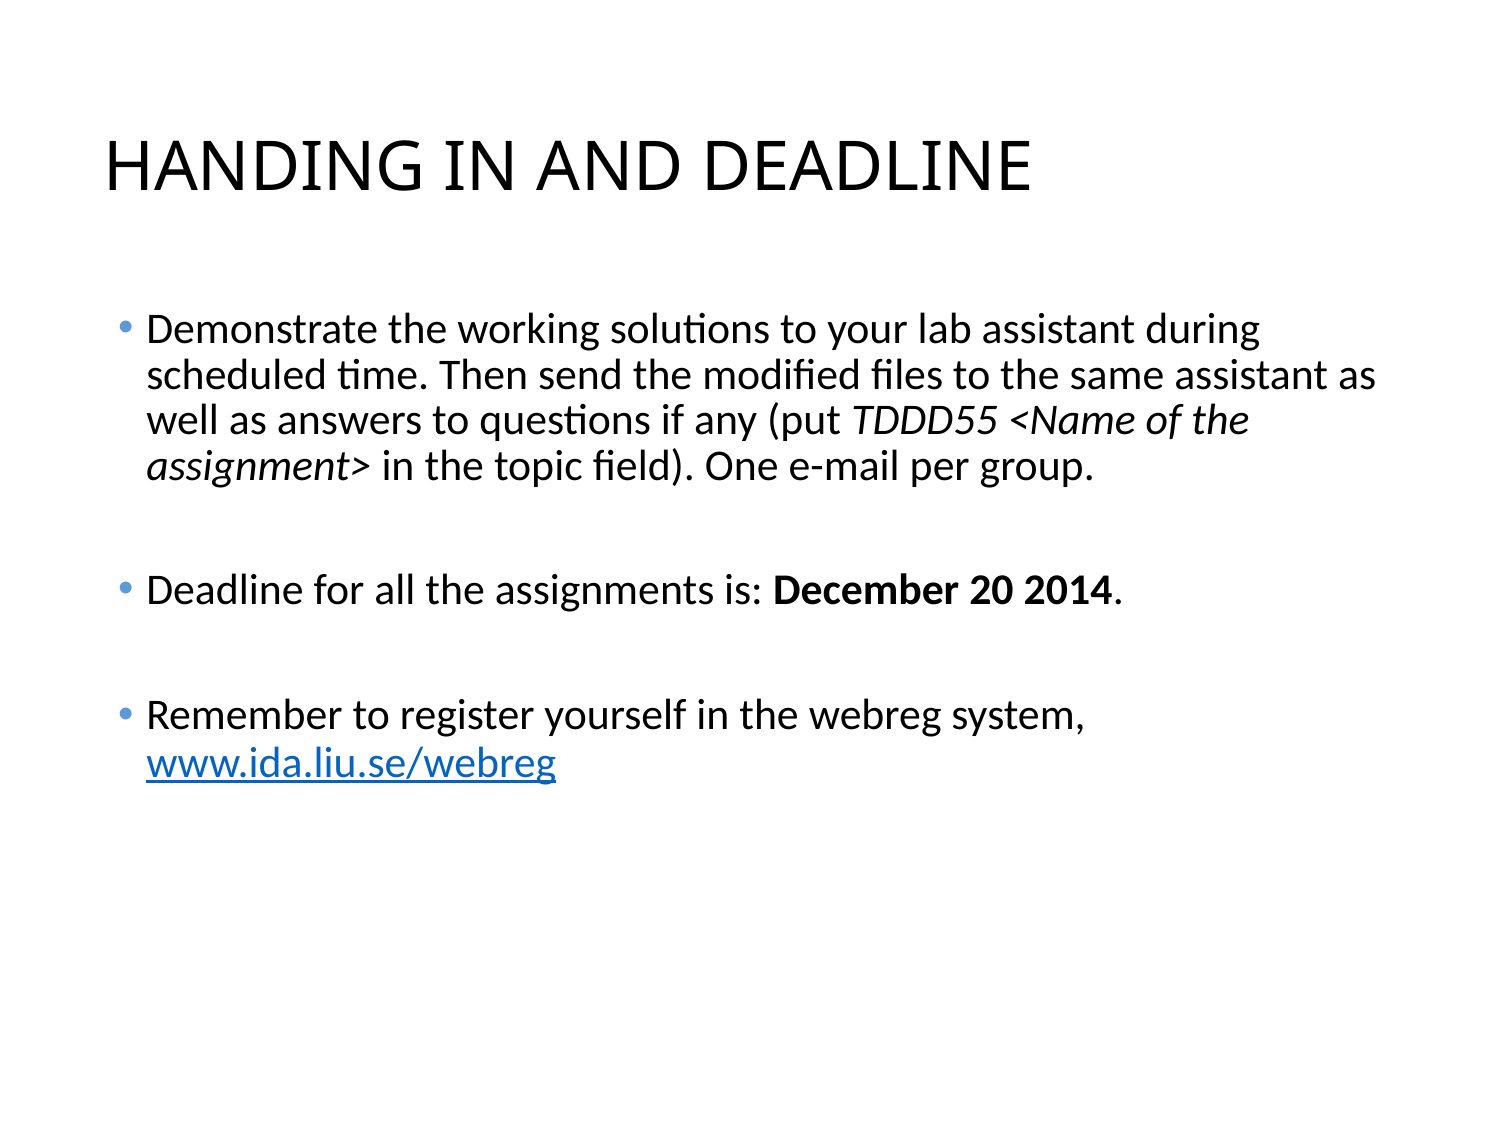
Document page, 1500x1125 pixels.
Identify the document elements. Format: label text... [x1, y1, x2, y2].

list Demonstrate the working solutions to your lab assistant during scheduled time. Then send the modified files to the same assistant as well as answers to questions if any (put TDDD55 <Name of the assignment> in the topic field). One e-mail per group. Deadline for all the assignments is: December 20 2014. Remember to register yourself in the webreg system, www.ida.liu.se/webreg [103, 299, 1397, 1014]
title HANDING IN AND DEADLINE [103, 59, 1397, 278]
